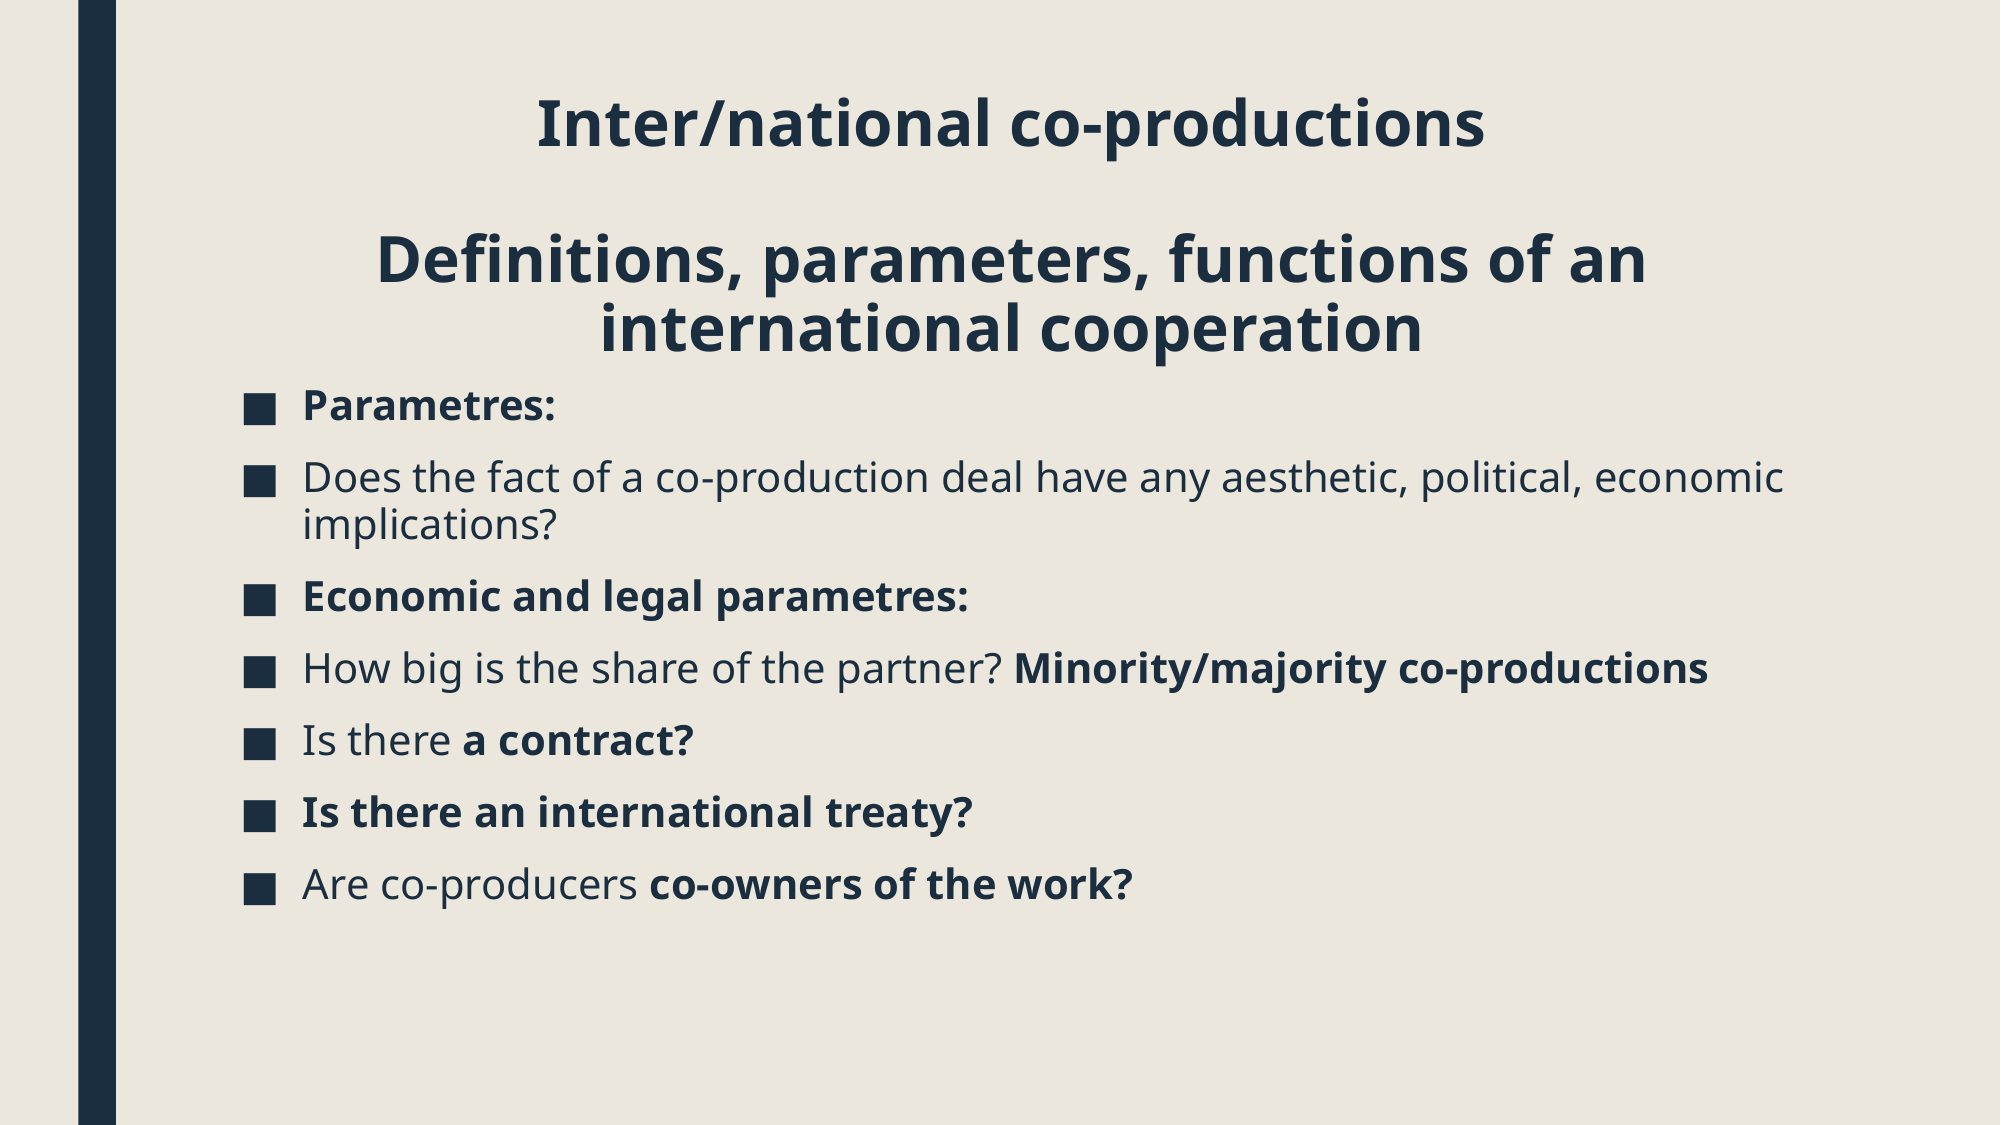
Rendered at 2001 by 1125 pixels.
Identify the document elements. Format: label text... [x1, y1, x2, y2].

title Inter/national co-productions Definitions, parameters, functions of an international cooperation [225, 83, 1800, 375]
list Parametres: Does the fact of a co-production deal have any aesthetic, political, economic implications? Economic and legal parametres: How big is the share of the partner? Minority/majority co-productions Is there a contract? Is there an international treaty? Are co-producers co-owners of the work? [225, 375, 1800, 963]
